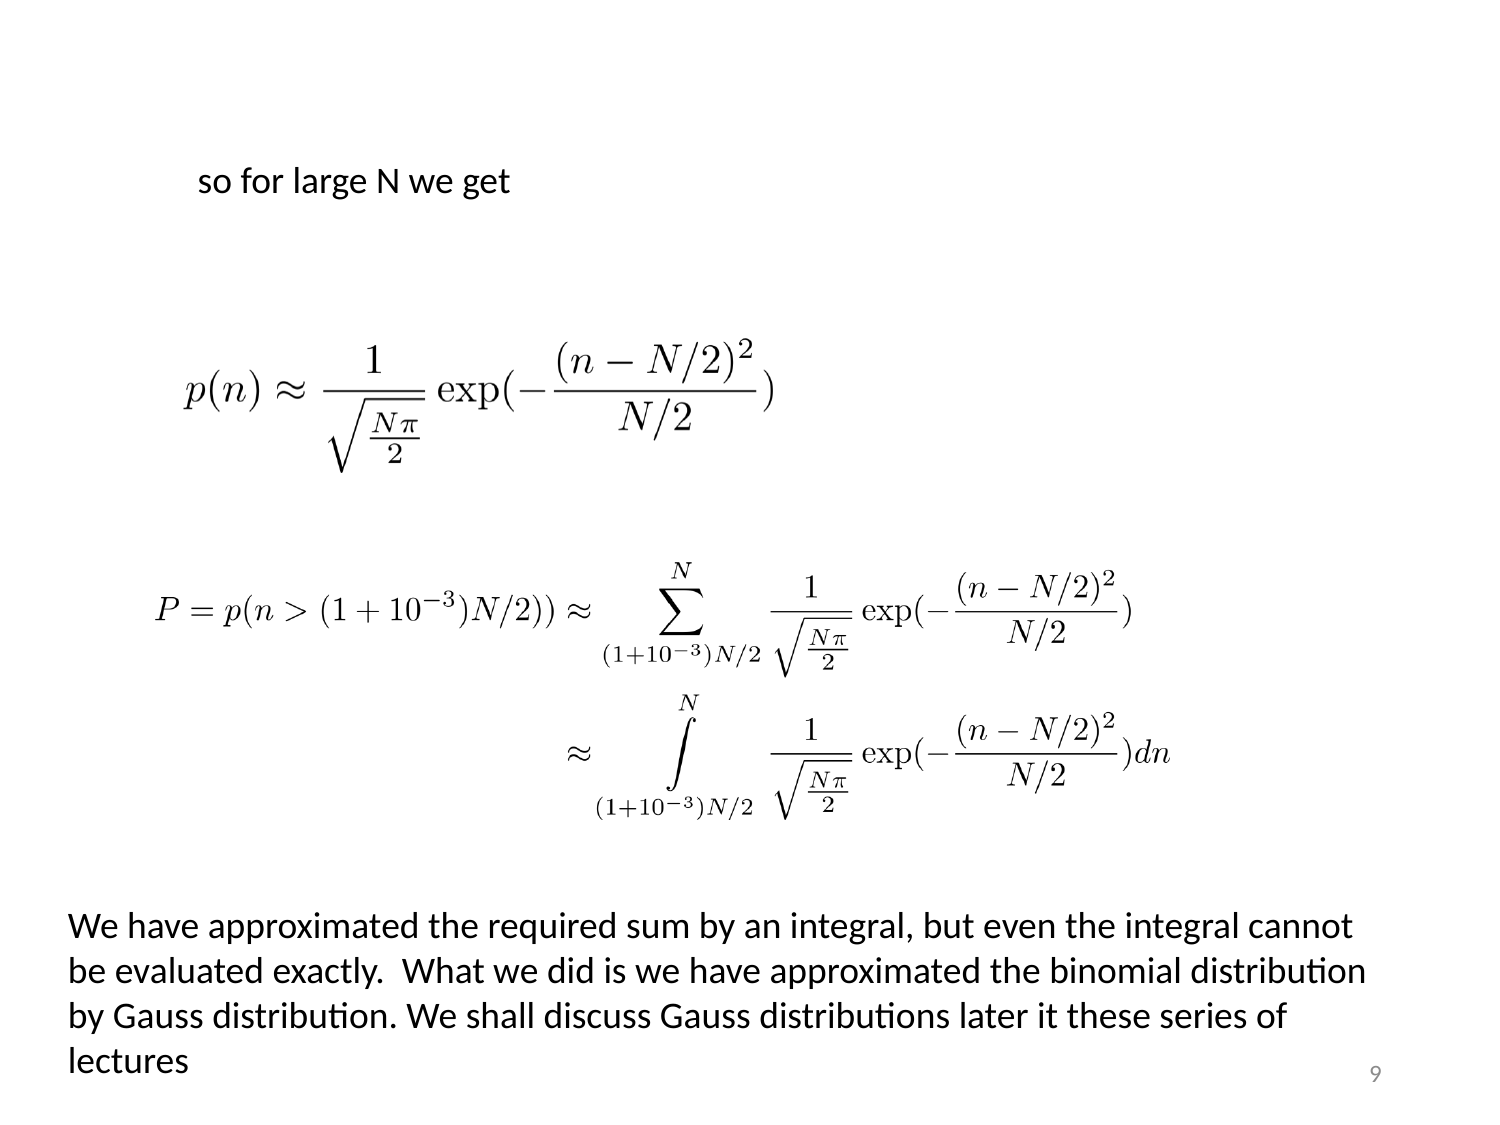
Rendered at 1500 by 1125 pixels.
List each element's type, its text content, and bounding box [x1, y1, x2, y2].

slide_number 9 [1059, 1042, 1397, 1103]
text_box We have approximated the required sum by an integral, but even the integral cannot be evaluated exactly. What we did is we have approximated the binomial distribution by Gauss distribution. We shall discuss Gauss distributions later it these series of lectures [53, 893, 1388, 1088]
text_box so for large N we get [182, 148, 1105, 209]
picture [154, 562, 1170, 820]
picture [182, 338, 774, 473]
